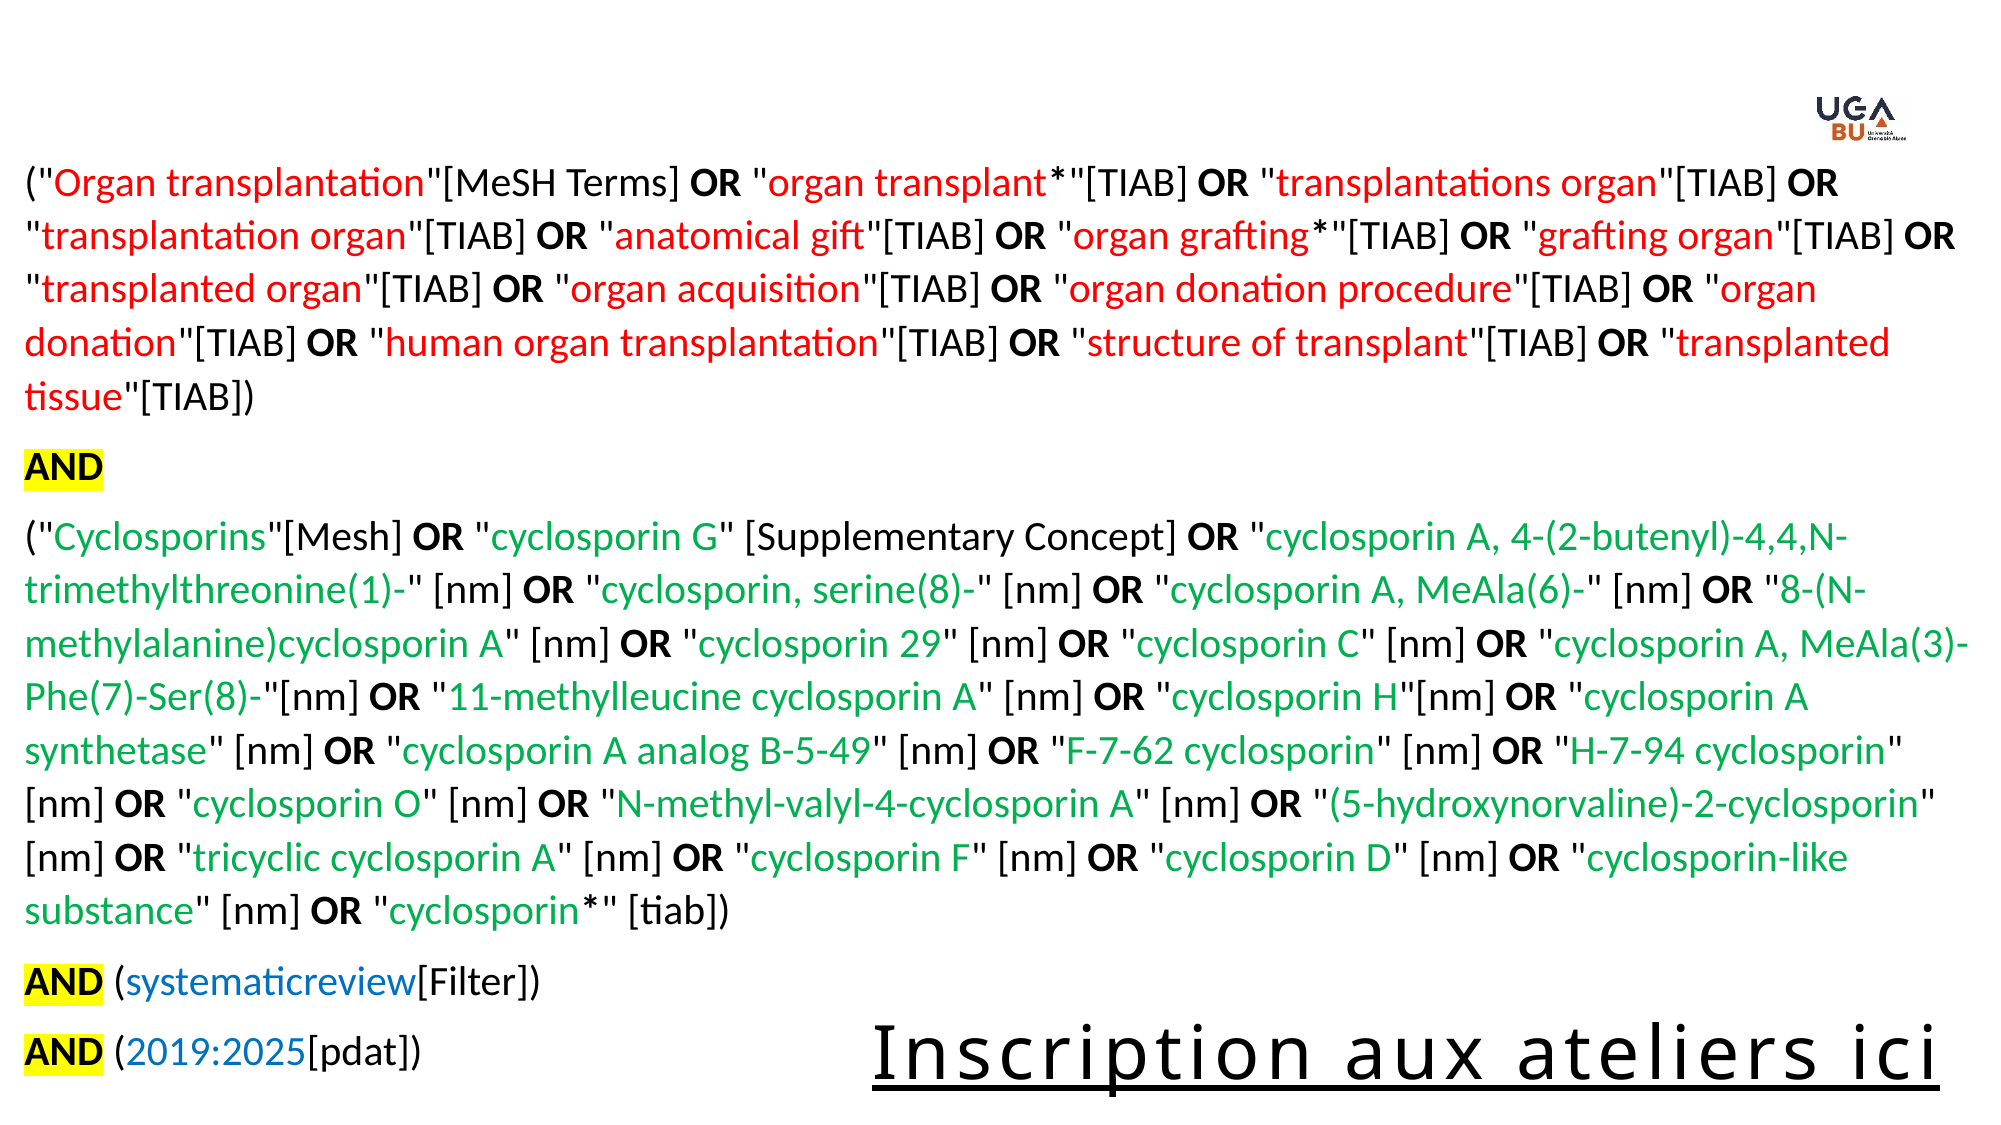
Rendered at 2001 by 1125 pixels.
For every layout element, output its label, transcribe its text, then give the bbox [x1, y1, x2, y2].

picture [1817, 96, 1906, 141]
text_box Inscription aux ateliers ici [857, 997, 1955, 1115]
text_box ("Organ transplantation"[MeSH Terms] OR "organ transplant*"[TIAB] OR "transplantations organ"[TIAB] OR "transplantation organ"[TIAB] OR "anatomical gift"[TIAB] OR "organ grafting*"[TIAB] OR "grafting organ"[TIAB] OR "transplanted organ"[TIAB] OR "organ acquisition"[TIAB] OR "organ donation procedure"[TIAB] OR "organ donation"[TIAB] OR "human organ transplantation"[TIAB] OR "structure of transplant"[TIAB] OR "transplanted tissue"[TIAB]) AND ("Cyclosporins"[Mesh] OR "cyclosporin G" [Supplementary Concept] OR "cyclosporin A, 4-(2-butenyl)-4,4,N-trimethylthreonine(1)-" [nm] OR "cyclosporin, serine(8)-" [nm] OR "cyclosporin A, MeAla(6)-" [nm] OR "8-(N-methylalanine)cyclosporin A" [nm] OR "cyclosporin 29" [nm] OR "cyclosporin C" [nm] OR "cyclosporin A, MeAla(3)-Phe(7)-Ser(8)-"[nm] OR "11-methylleucine cyclosporin A" [nm] OR "cyclosporin H"[nm] OR "cyclosporin A synthetase" [nm] OR "cyclosporin A analog B-5-49" [nm] OR "F-7-62 cyclosporin" [nm] OR "H-7-94 cyclosporin" [nm] OR "cyclosporin O" [nm] OR "N-methyl-valyl-4-cyclosporin A" [nm] OR "(5-hydroxynorvaline)-2-cyclosporin" [nm] OR "tricyclic cyclosporin A" [nm] OR "cyclosporin F" [nm] OR "cyclosporin D" [nm] OR "cyclosporin-like substance" [nm] OR "cyclosporin*" [tiab]) AND (systematicreview[Filter]) AND (2019:2025[pdat]) [9, 143, 1991, 1081]
